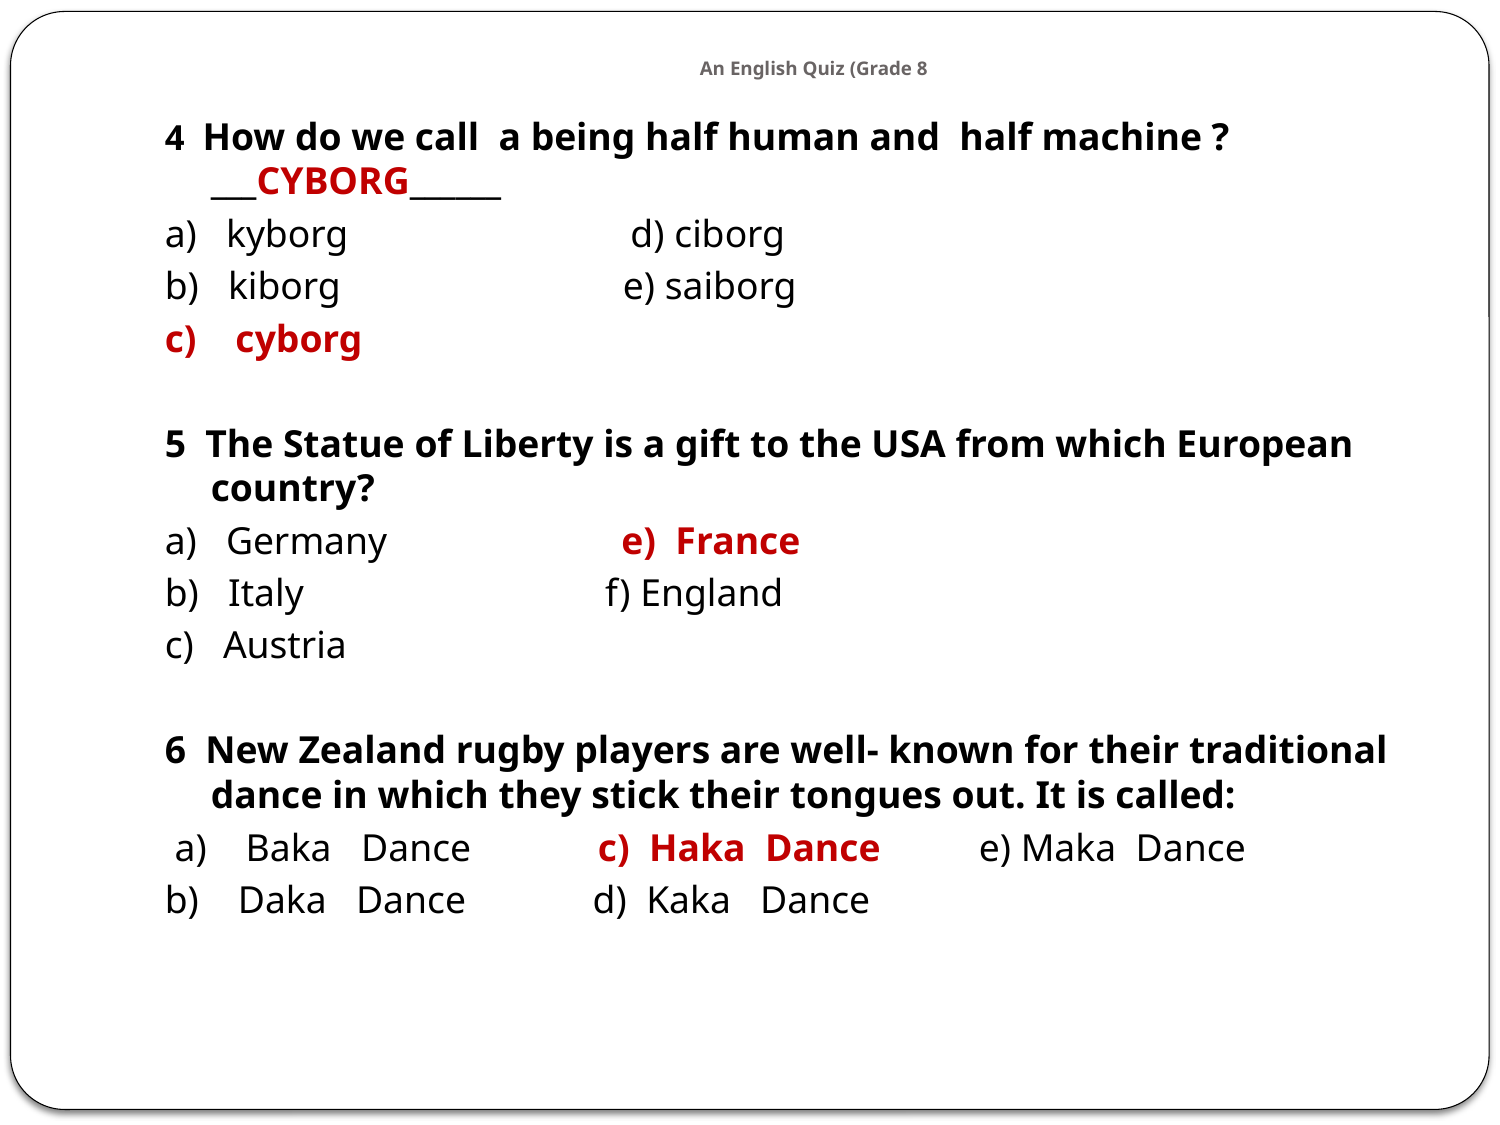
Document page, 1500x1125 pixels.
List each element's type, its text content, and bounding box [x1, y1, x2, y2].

title An English Quiz (Grade 8 [150, 45, 1425, 105]
list 4 How do we call a being half human and half machine ? ___CYBORG______ a) kyborg d) ciborg b) kiborg e) saiborg c) cyborg 5 The Statue of Liberty is a gift to the USA from which European country? a) Germany e) France b) Italy f) England c) Austria 6 New Zealand rugby players are well- known for their traditional dance in which they stick their tongues out. It is called: a) Baka Dance c) Haka Dance e) Maka Dance b) Daka Dance d) Kaka Dance [150, 105, 1425, 988]
